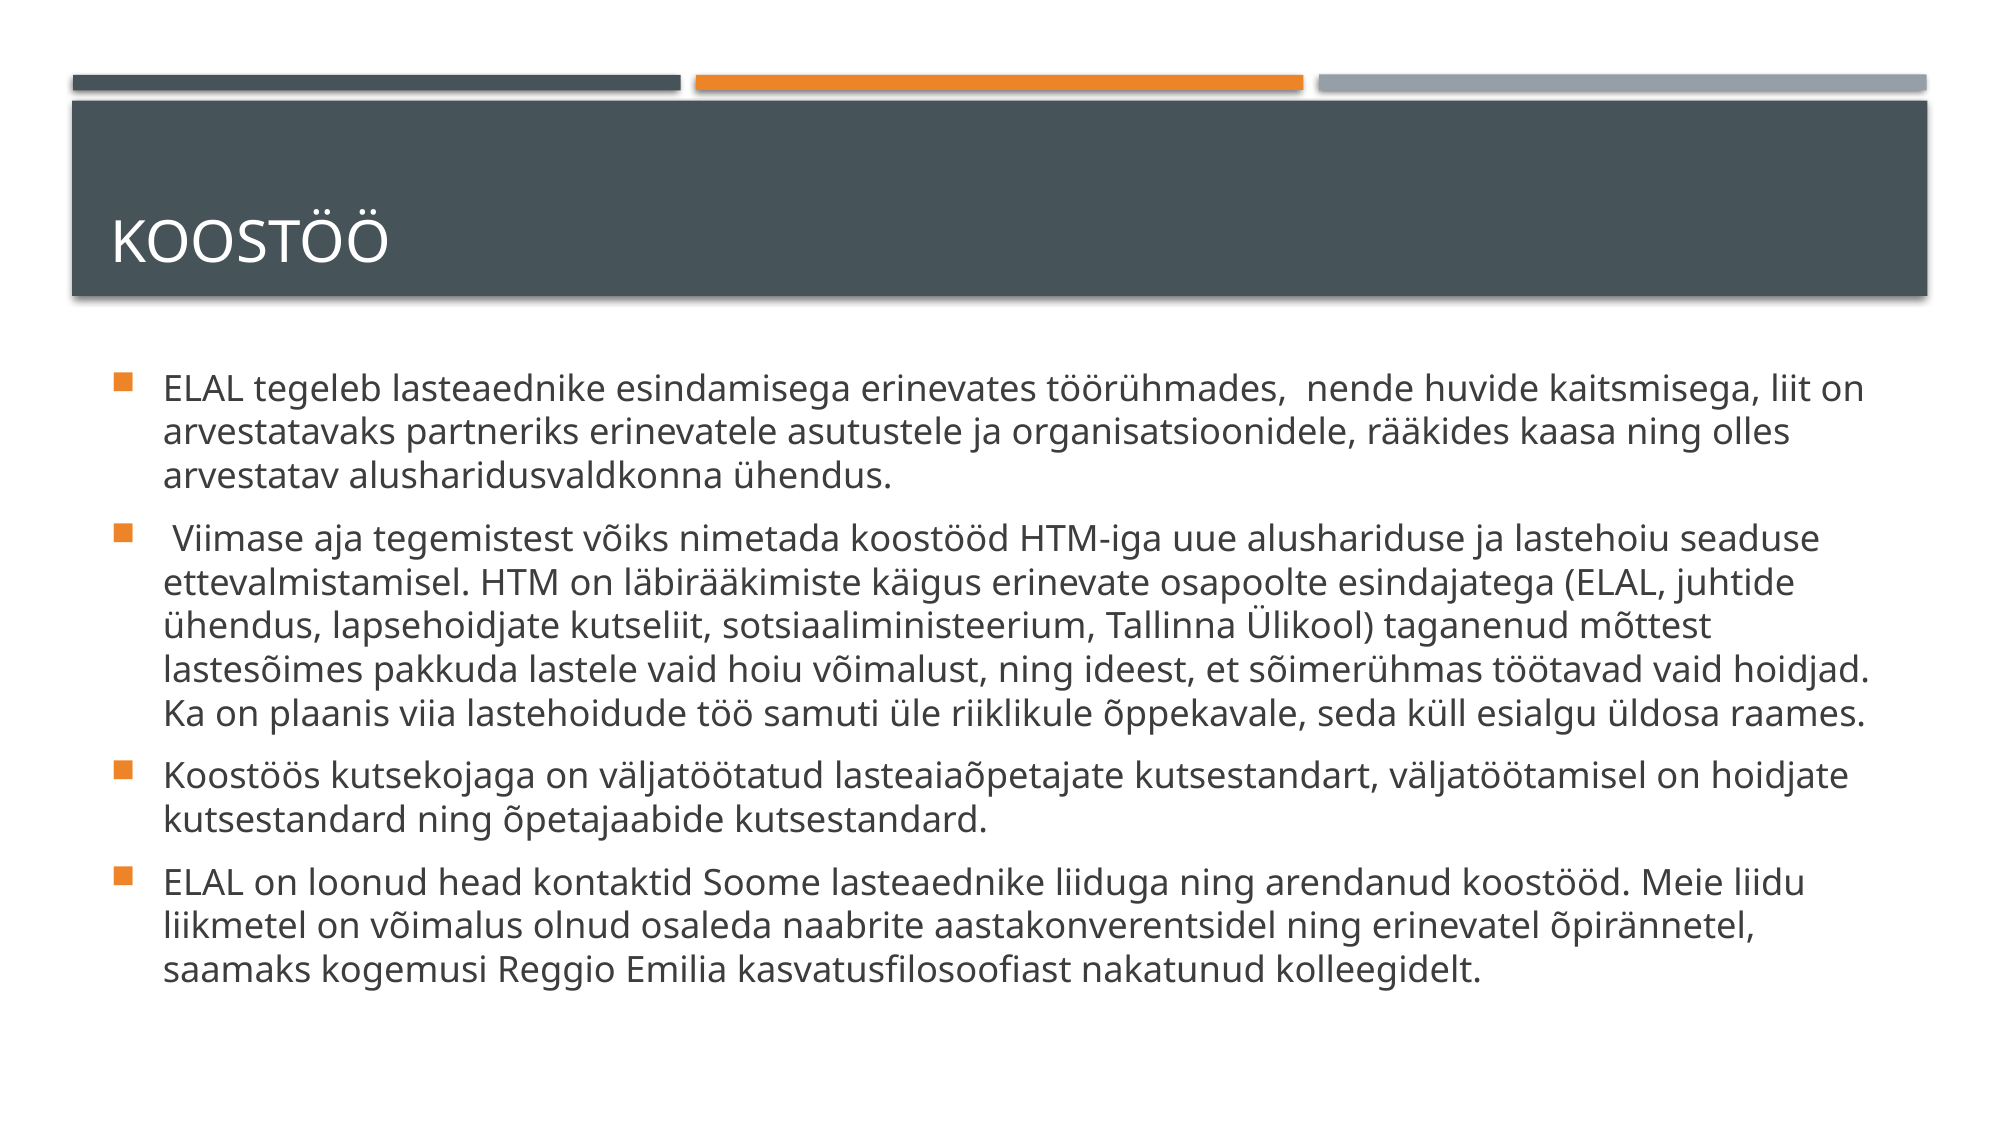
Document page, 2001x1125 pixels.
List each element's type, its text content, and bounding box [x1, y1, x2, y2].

title KOOSTÖÖ [95, 115, 1905, 282]
list ELAL tegeleb lasteaednike esindamisega erinevates töörühmades, nende huvide kaitsmisega, liit on arvestatavaks partneriks erinevatele asutustele ja organisatsioonidele, rääkides kaasa ning olles arvestatav alusharidusvaldkonna ühendus. Viimase aja tegemistest võiks nimetada koostööd HTM-iga uue alushariduse ja lastehoiu seaduse ettevalmistamisel. HTM on läbirääkimiste käigus erinevate osapoolte esindajatega (ELAL, juhtide ühendus, lapsehoidjate kutseliit, sotsiaaliministeerium, Tallinna Ülikool) taganenud mõttest lastesõimes pakkuda lastele vaid hoiu võimalust, ning ideest, et sõimerühmas töötavad vaid hoidjad. Ka on plaanis viia lastehoidude töö samuti üle riiklikule õppekavale, seda küll esialgu üldosa raames. Koostöös kutsekojaga on väljatöötatud lasteaiaõpetajate kutsestandart, väljatöötamisel on hoidjate kutsestandard ning õpetajaabide kutsestandard. ELAL on loonud head kontaktid Soome lasteaednike liiduga ning arendanud koostööd. Meie liidu liikmetel on võimalus olnud osaleda naabrite aastakonverentsidel ning erinevatel õpirännetel, saamaks kogemusi Reggio Emilia kasvatusfilosoofiast nakatunud kolleegidelt. [95, 357, 1905, 1010]
